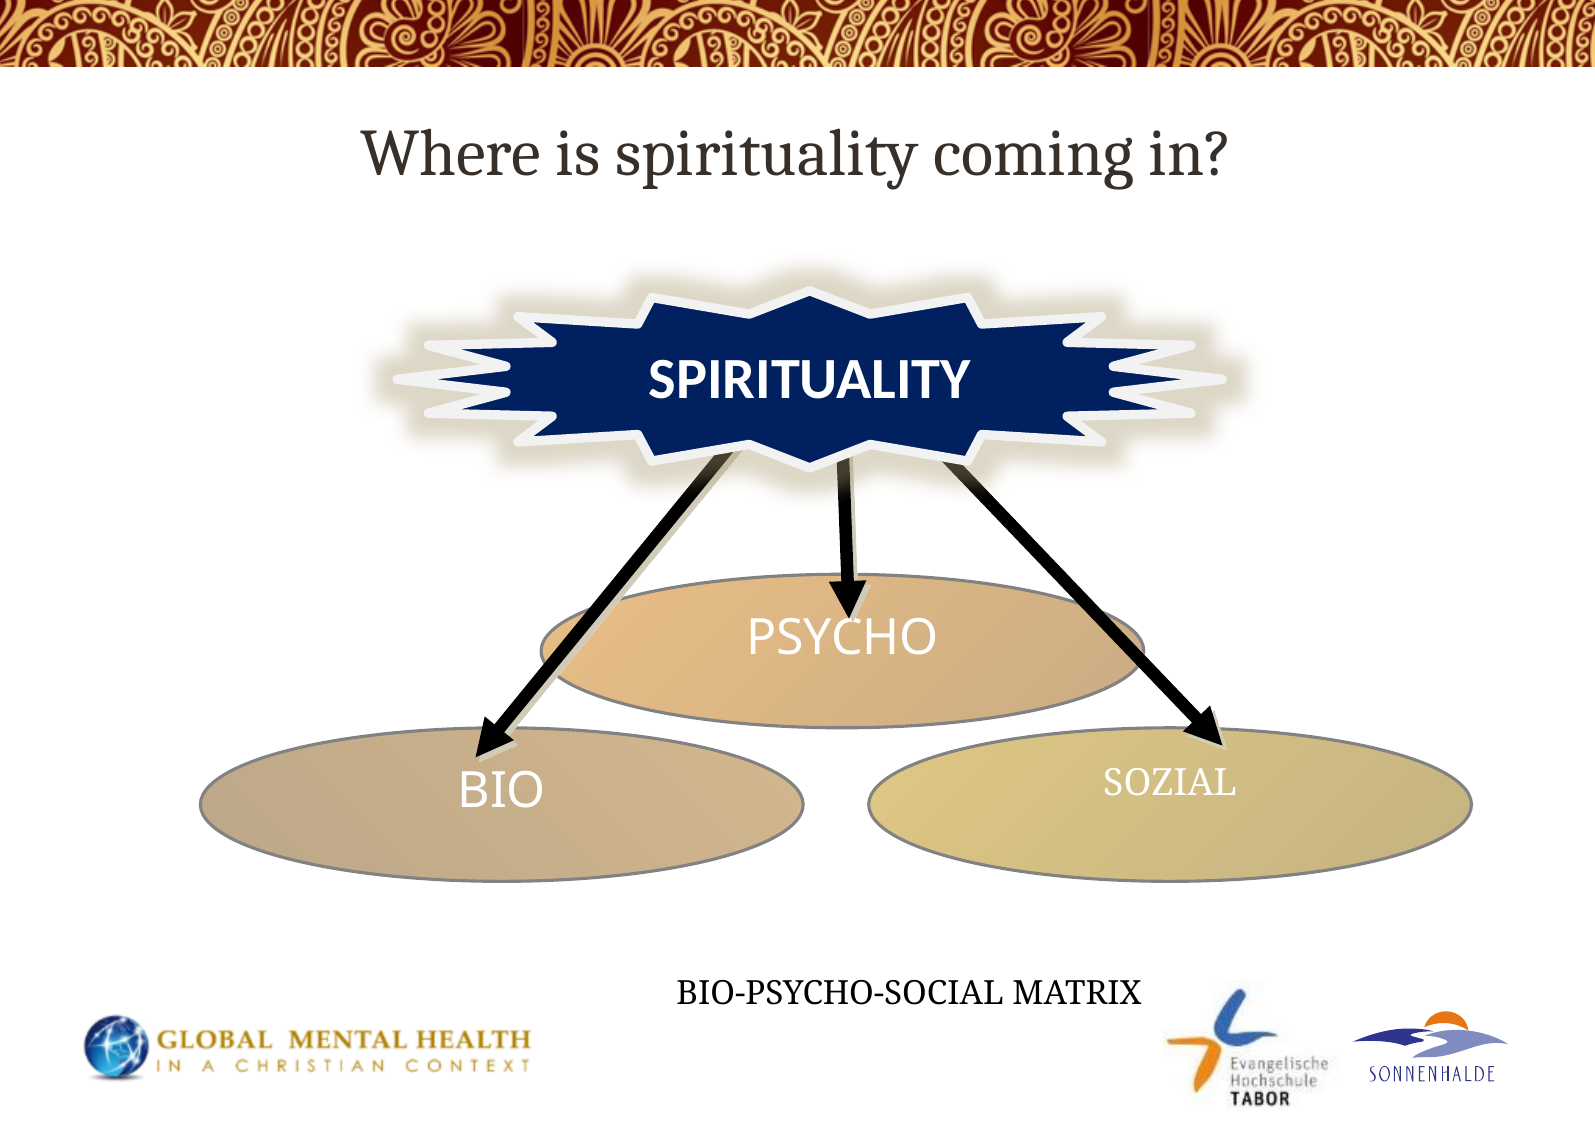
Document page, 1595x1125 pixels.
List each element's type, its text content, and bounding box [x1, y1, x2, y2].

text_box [475, 420, 751, 758]
text_box BIO-PSYCHO-SOCIAL MATRIX [437, 964, 1382, 1019]
text_box [135, 515, 1505, 917]
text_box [933, 444, 1223, 746]
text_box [842, 444, 850, 619]
title Where is spirituality coming in? [79, 54, 1516, 244]
text_box SPIRITUALITY [396, 290, 1223, 468]
picture [1163, 1019, 1345, 1113]
picture [0, 0, 1595, 67]
picture [81, 1010, 538, 1083]
